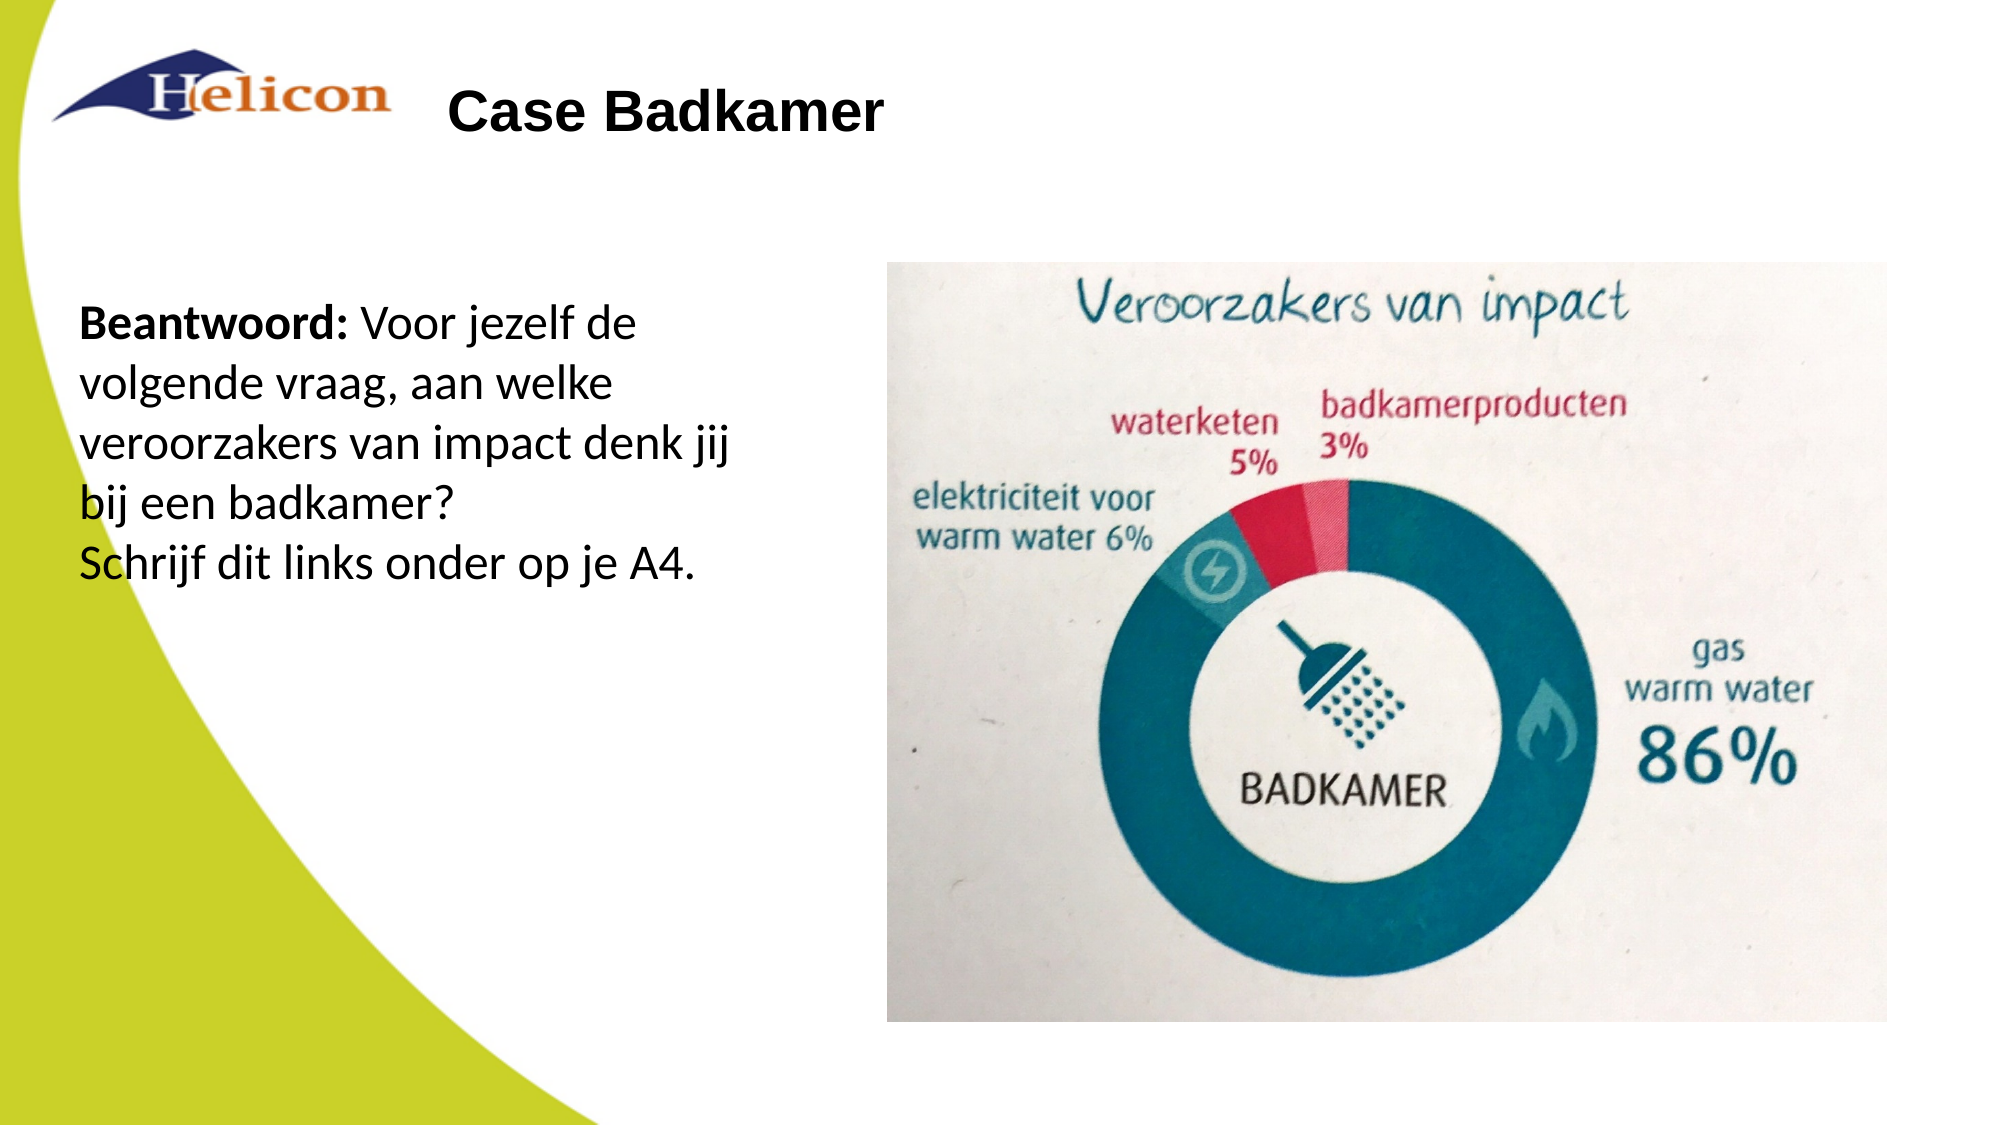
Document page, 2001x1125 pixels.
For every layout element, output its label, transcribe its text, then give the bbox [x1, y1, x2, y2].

title Case Badkamer [432, 54, 1887, 161]
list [887, 262, 1887, 1022]
text_box Beantwoord: Voor jezelf de volgende vraag, aan welke veroorzakers van impact denk jij bij een badkamer? Schrijf dit links onder op je A4. [64, 282, 795, 657]
picture [0, 0, 2000, 1125]
